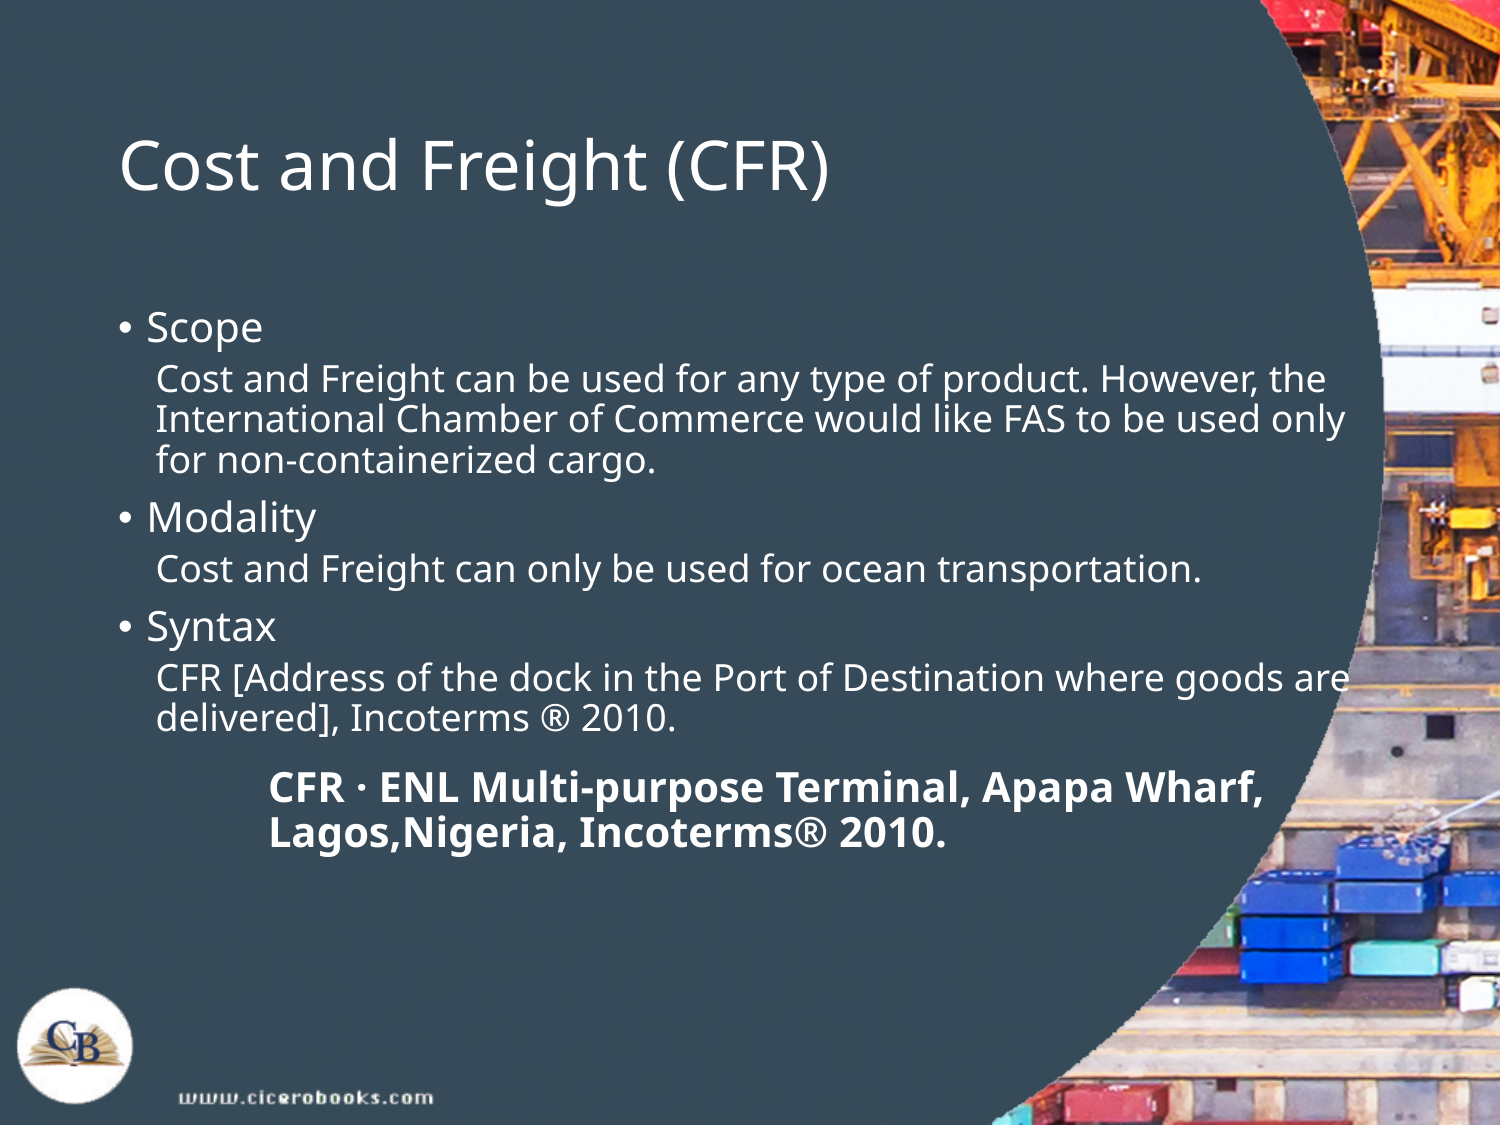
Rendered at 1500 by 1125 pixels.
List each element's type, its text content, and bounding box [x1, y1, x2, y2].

picture [0, 0, 1500, 1125]
list Scope Cost and Freight can be used for any type of product. However, the International Chamber of Commerce would like FAS to be used only for non-containerized cargo. Modality Cost and Freight can only be used for ocean transportation. Syntax CFR [Address of the dock in the Port of Destination where goods are delivered], Incoterms ® 2010. CFR · ENL Multi-purpose Terminal, Apapa Wharf, Lagos,Nigeria, Incoterms® 2010. [103, 299, 1397, 1014]
title Cost and Freight (CFR) [103, 59, 1397, 278]
